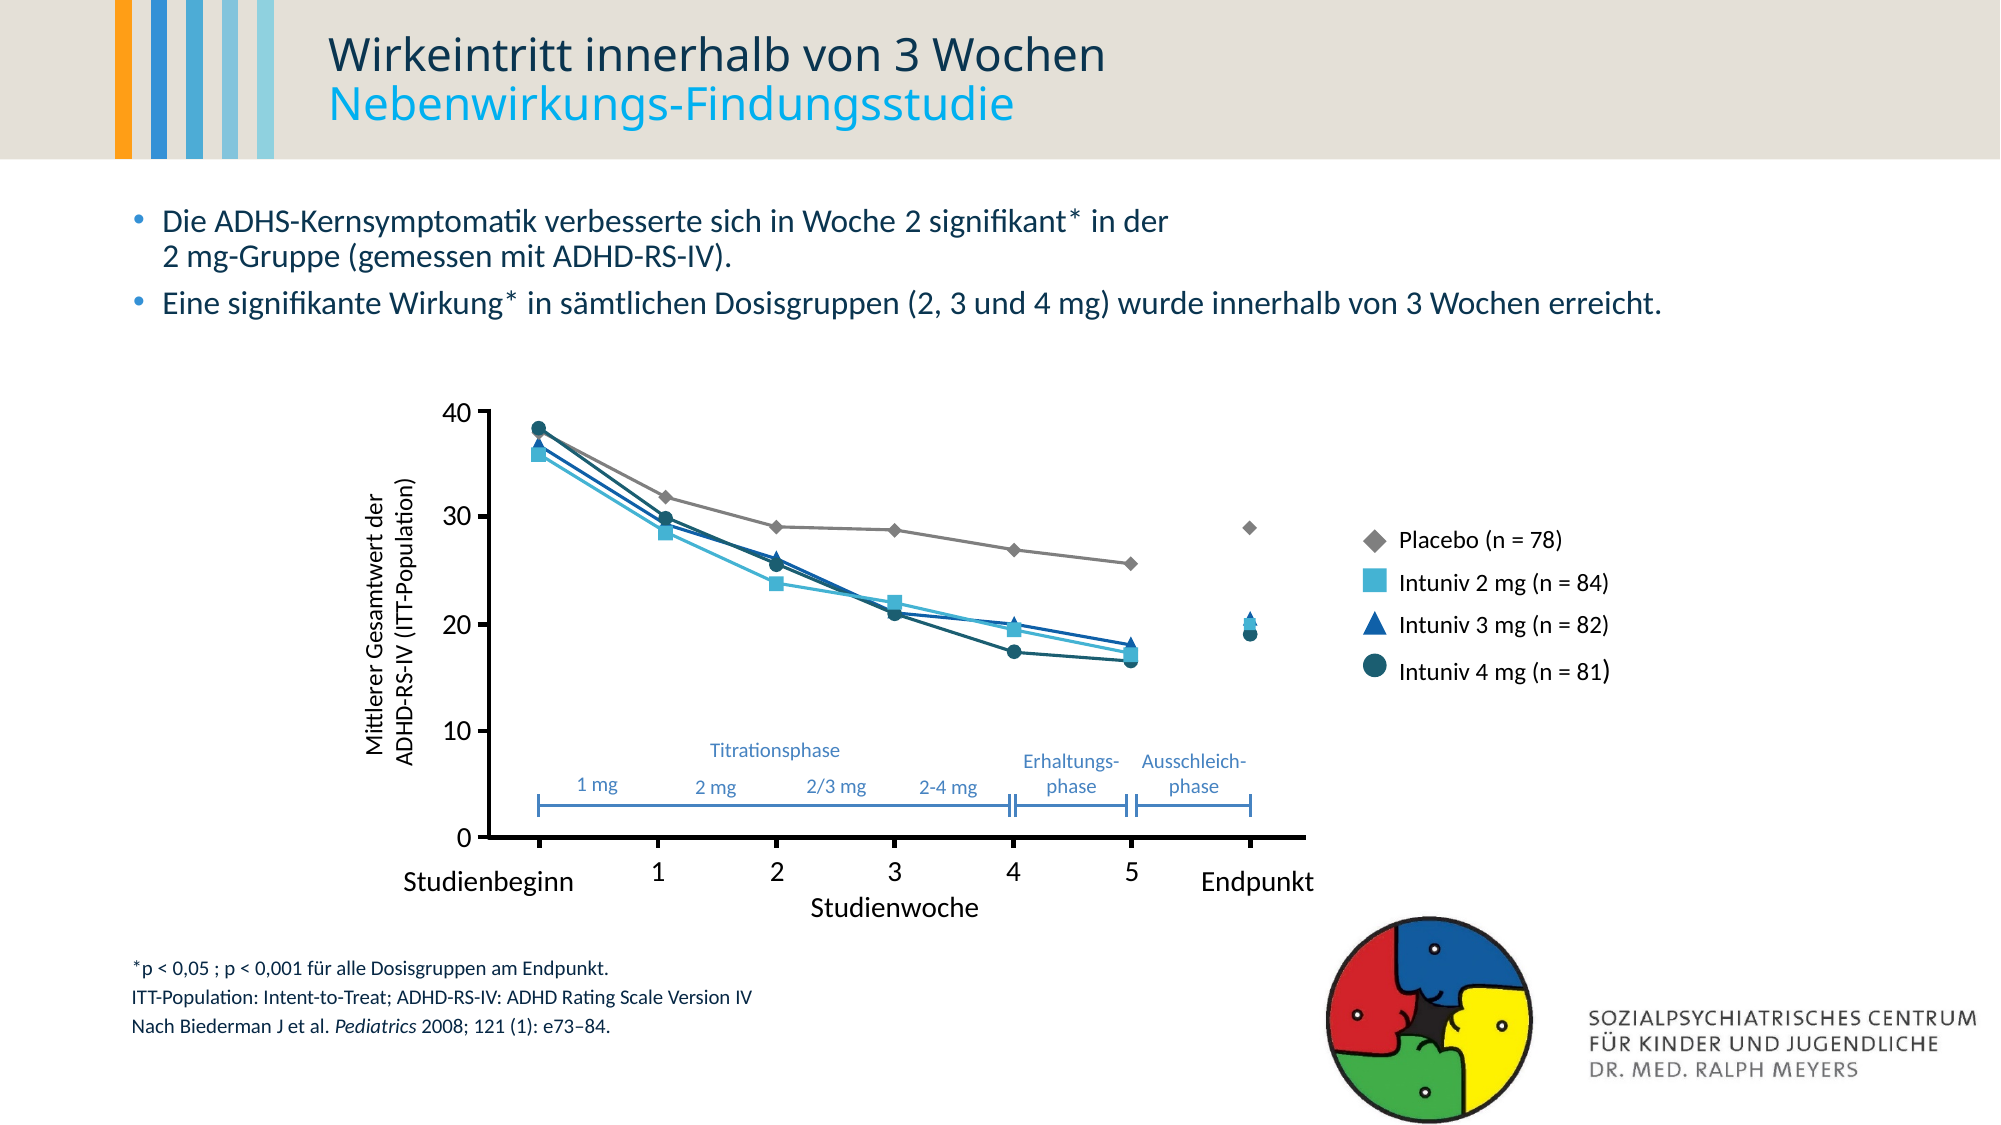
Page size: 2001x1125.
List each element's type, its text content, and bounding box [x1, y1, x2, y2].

text_box [531, 447, 546, 462]
text_box 20 [419, 605, 472, 641]
text_box 1 [641, 852, 675, 888]
text_box Placebo (n = 78) Intuniv 2 mg (n = 84) Intuniv 3 mg (n = 82) Intuniv 4 mg (n = 81) [1384, 516, 1746, 694]
text_box [1362, 653, 1387, 678]
text_box [1243, 618, 1256, 631]
text_box 2 mg [677, 773, 755, 799]
text_box [546, 456, 1123, 652]
text_box 40 [419, 393, 472, 429]
text_box [1362, 568, 1387, 593]
text_box Ausschleich- phase [1043, 747, 1345, 798]
text_box 10 [419, 711, 472, 747]
text_box Titrationsphase [624, 736, 926, 762]
list Die ADHS-Kernsymptomatik verbesserte sich in Woche 2 signifikant* in der 2 mg-Gruppe (gemessen mit ADHD-RS-IV). Eine signifikante Wirkung* in sämtlichen Dosisgruppen (2, 3 und 4 mg) wurde innerhalb von 3 Wochen erreicht. [118, 195, 1898, 911]
text_box 2 [760, 852, 794, 888]
text_box Endpunkt [1162, 861, 1353, 898]
text_box Studienwoche [799, 887, 990, 924]
text_box [1123, 647, 1139, 663]
text_box 30 [419, 495, 472, 531]
text_box 2-4 mg [909, 773, 987, 799]
text_box 5 [1115, 852, 1149, 888]
text_box [1006, 622, 1022, 638]
title Wirkeintritt innerhalb von 3 Wochen Nebenwirkungs-Findungsstudie [313, 20, 1895, 142]
picture [1319, 911, 1982, 1125]
text_box [488, 408, 1307, 838]
text_box Studienbeginn [387, 861, 591, 898]
list *p < 0,05 ; p < 0,001 für alle Dosisgruppen am Endpunkt. ITT-Population: Intent-to-Treat; ADHD-RS-IV: ADHD Rating Scale Version IV Nach Biederman J et al. Pediatrics 2008; 121 (1): e73–84. [116, 821, 1896, 1046]
text_box [769, 576, 784, 592]
text_box Erhaltungs- phase [920, 747, 1043, 798]
text_box 2/3 mg [797, 772, 875, 798]
text_box Mittlerer Gesamtwert der ADHD-RS-IV (ITT-Population) [357, 380, 418, 864]
text_box 0 [419, 817, 472, 853]
text_box [1362, 610, 1387, 635]
text_box 4 [997, 852, 1030, 888]
text_box [658, 525, 673, 541]
text_box [887, 594, 903, 610]
text_box 3 [878, 852, 912, 887]
text_box [1362, 529, 1387, 553]
